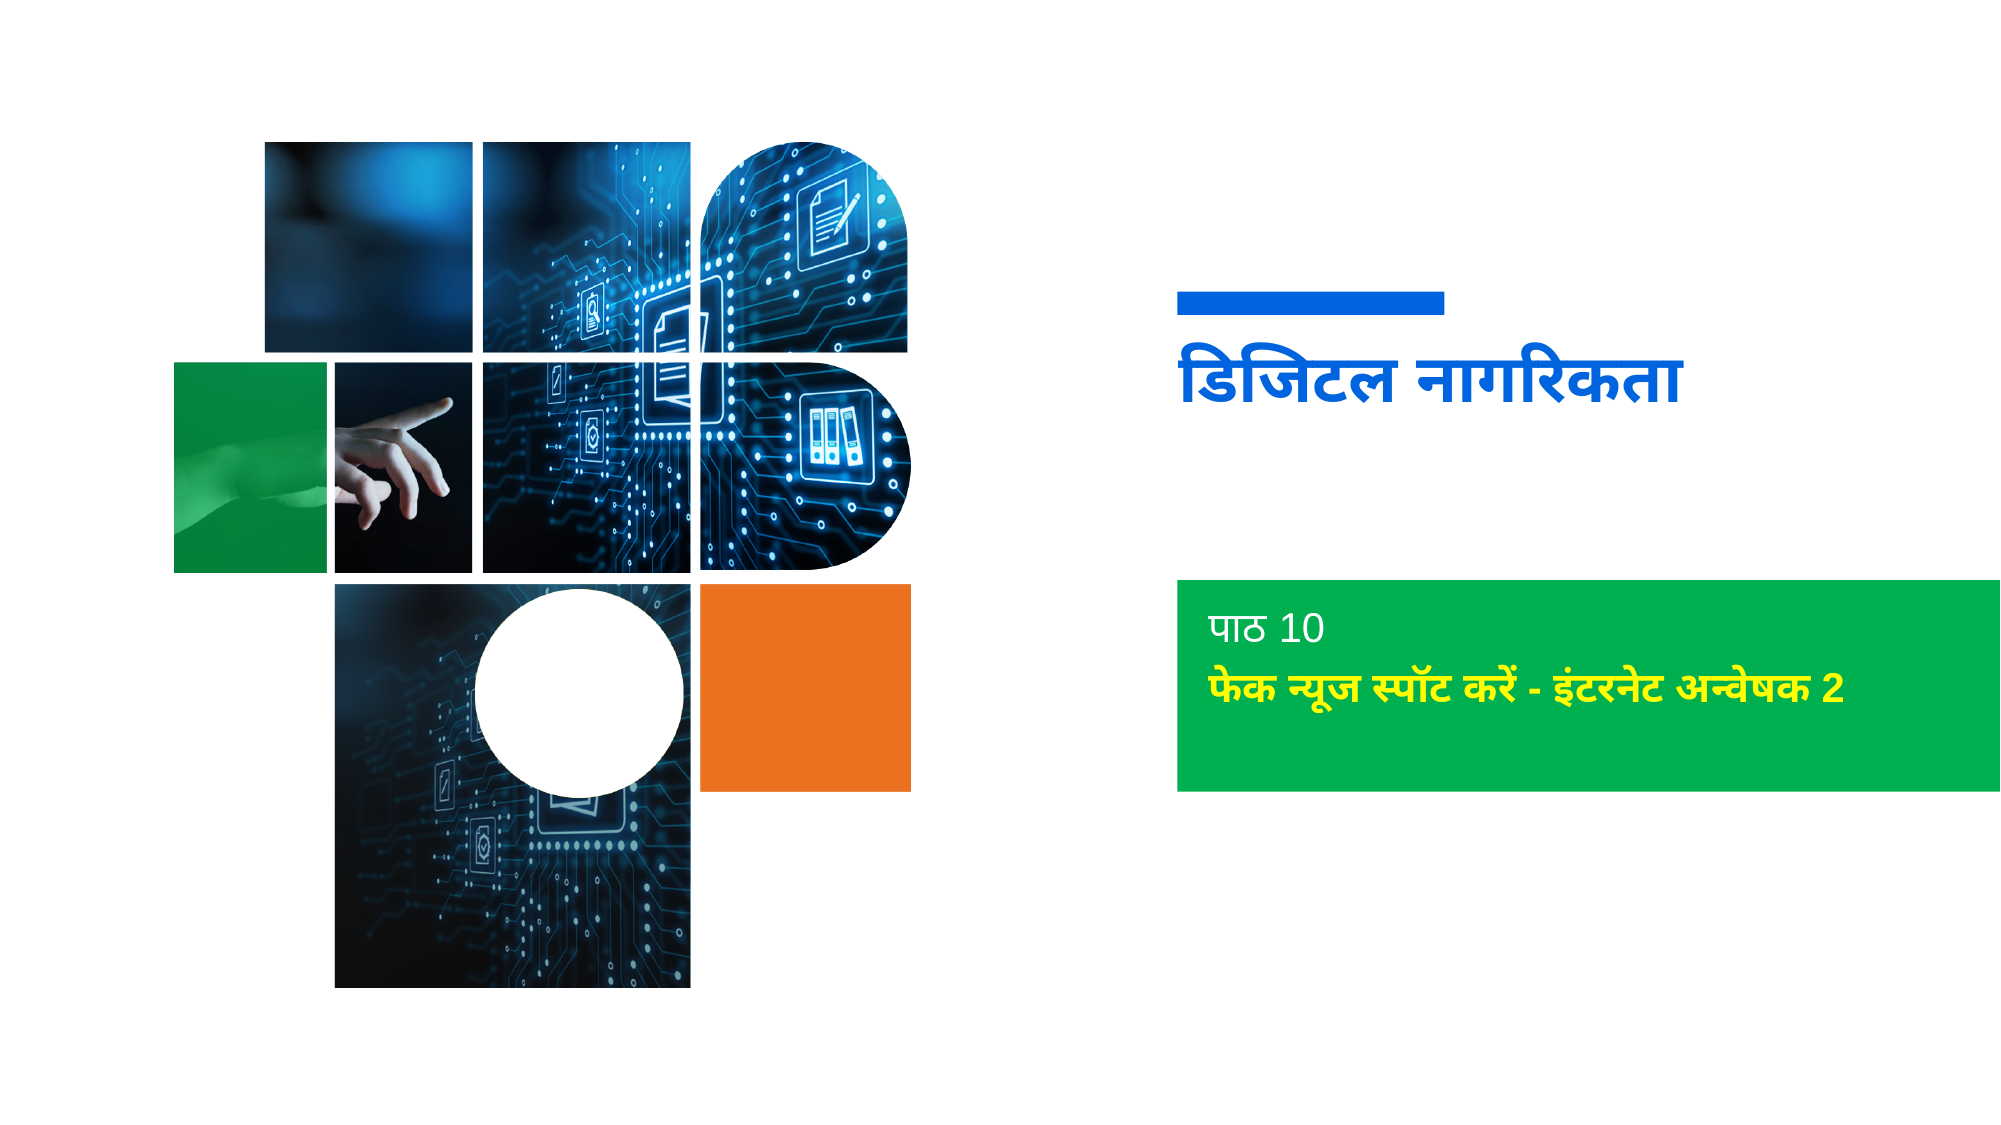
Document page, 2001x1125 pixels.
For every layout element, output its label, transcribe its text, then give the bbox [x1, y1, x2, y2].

text_box [1177, 580, 2000, 792]
text_box पाठ 10 फेक न्यूज स्पॉट करें - इंटरनेट अन्वेषक 2 [1193, 593, 1983, 719]
picture [147, 116, 942, 1014]
text_box [1177, 291, 1445, 315]
text_box डिजिटल नागरिकता [1163, 328, 1713, 424]
